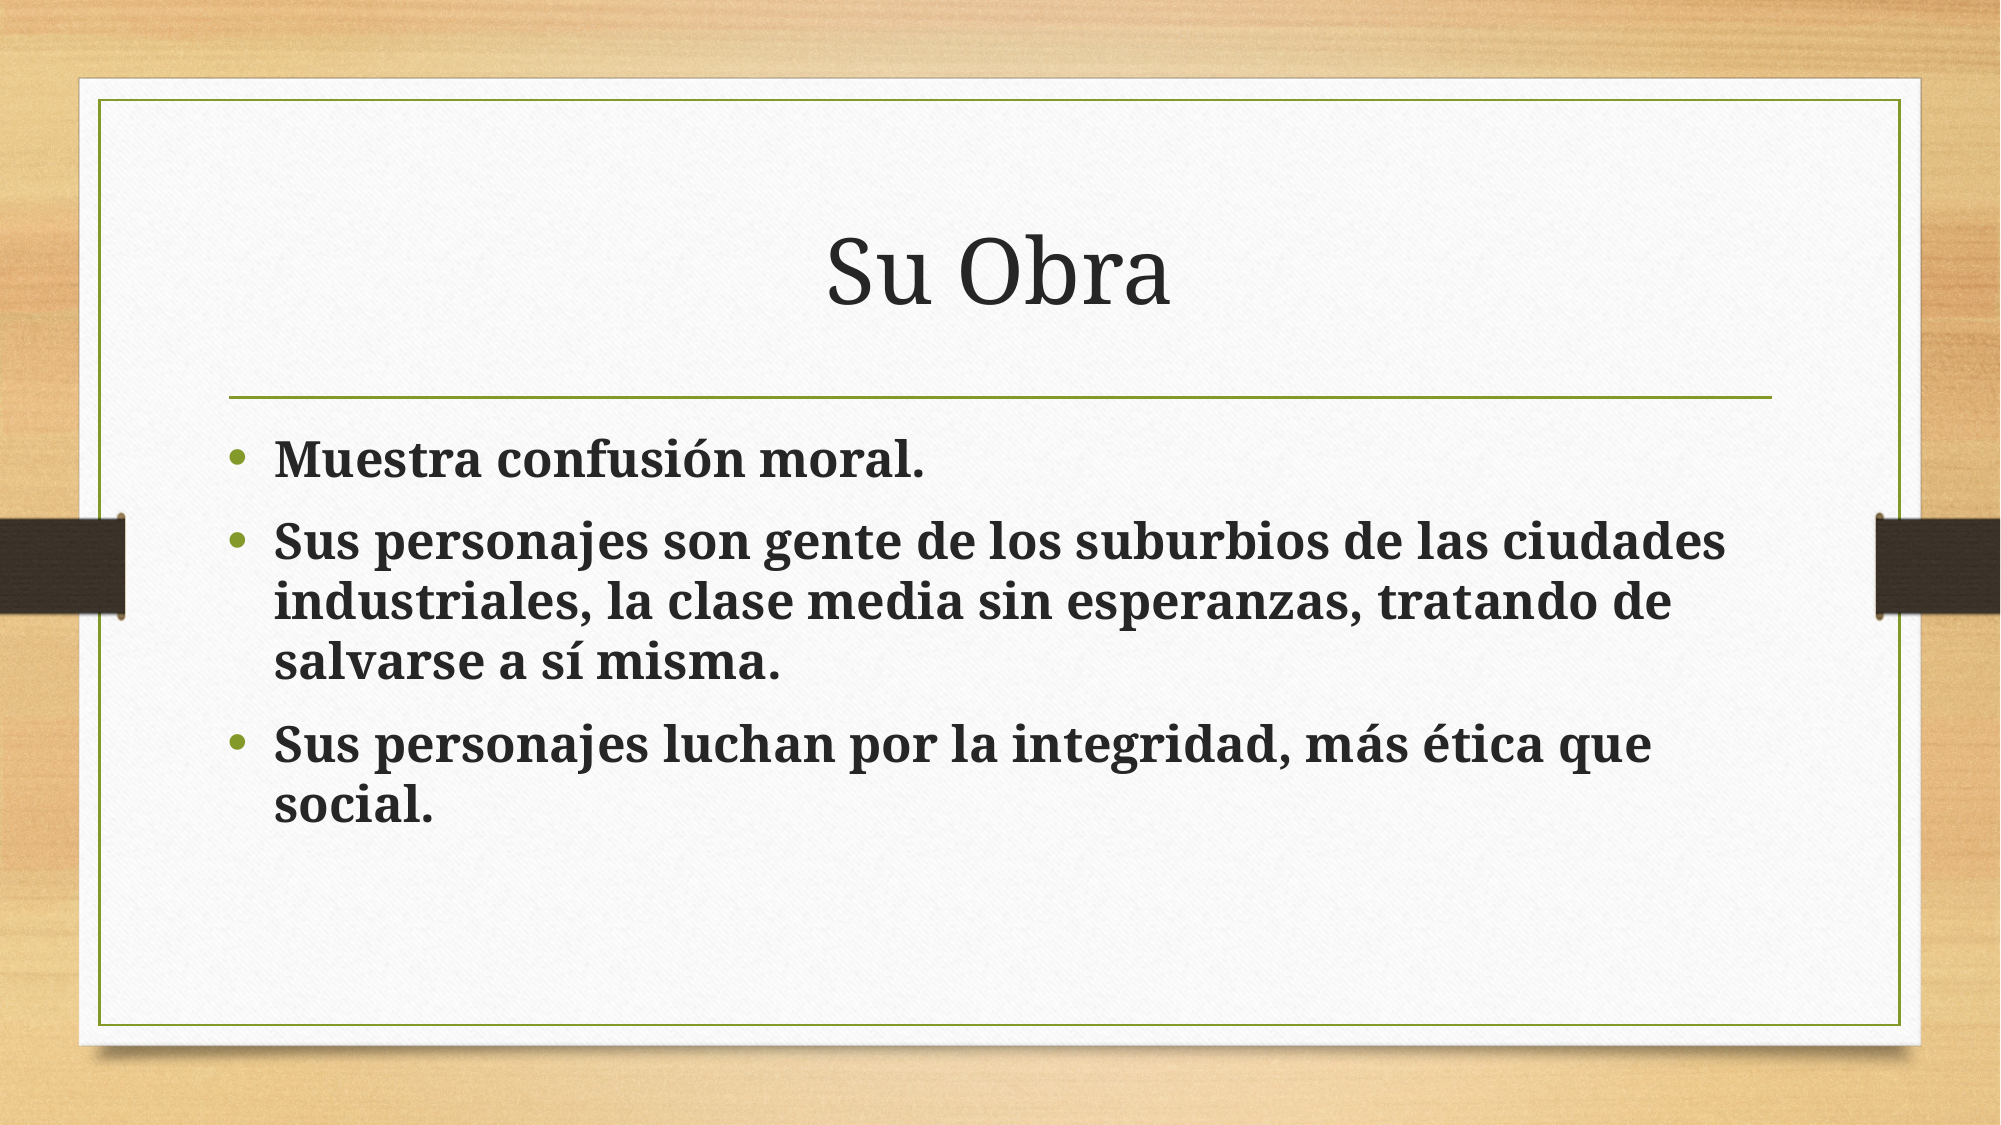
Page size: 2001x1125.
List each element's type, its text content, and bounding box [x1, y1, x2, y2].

list Muestra confusión moral. Sus personajes son gente de los suburbios de las ciudades industriales, la clase media sin esperanzas, tratando de salvarse a sí misma. Sus personajes luchan por la integridad, más ética que social. [212, 419, 1788, 964]
picture [0, 0, 2001, 1125]
title Su Obra [212, 161, 1788, 375]
